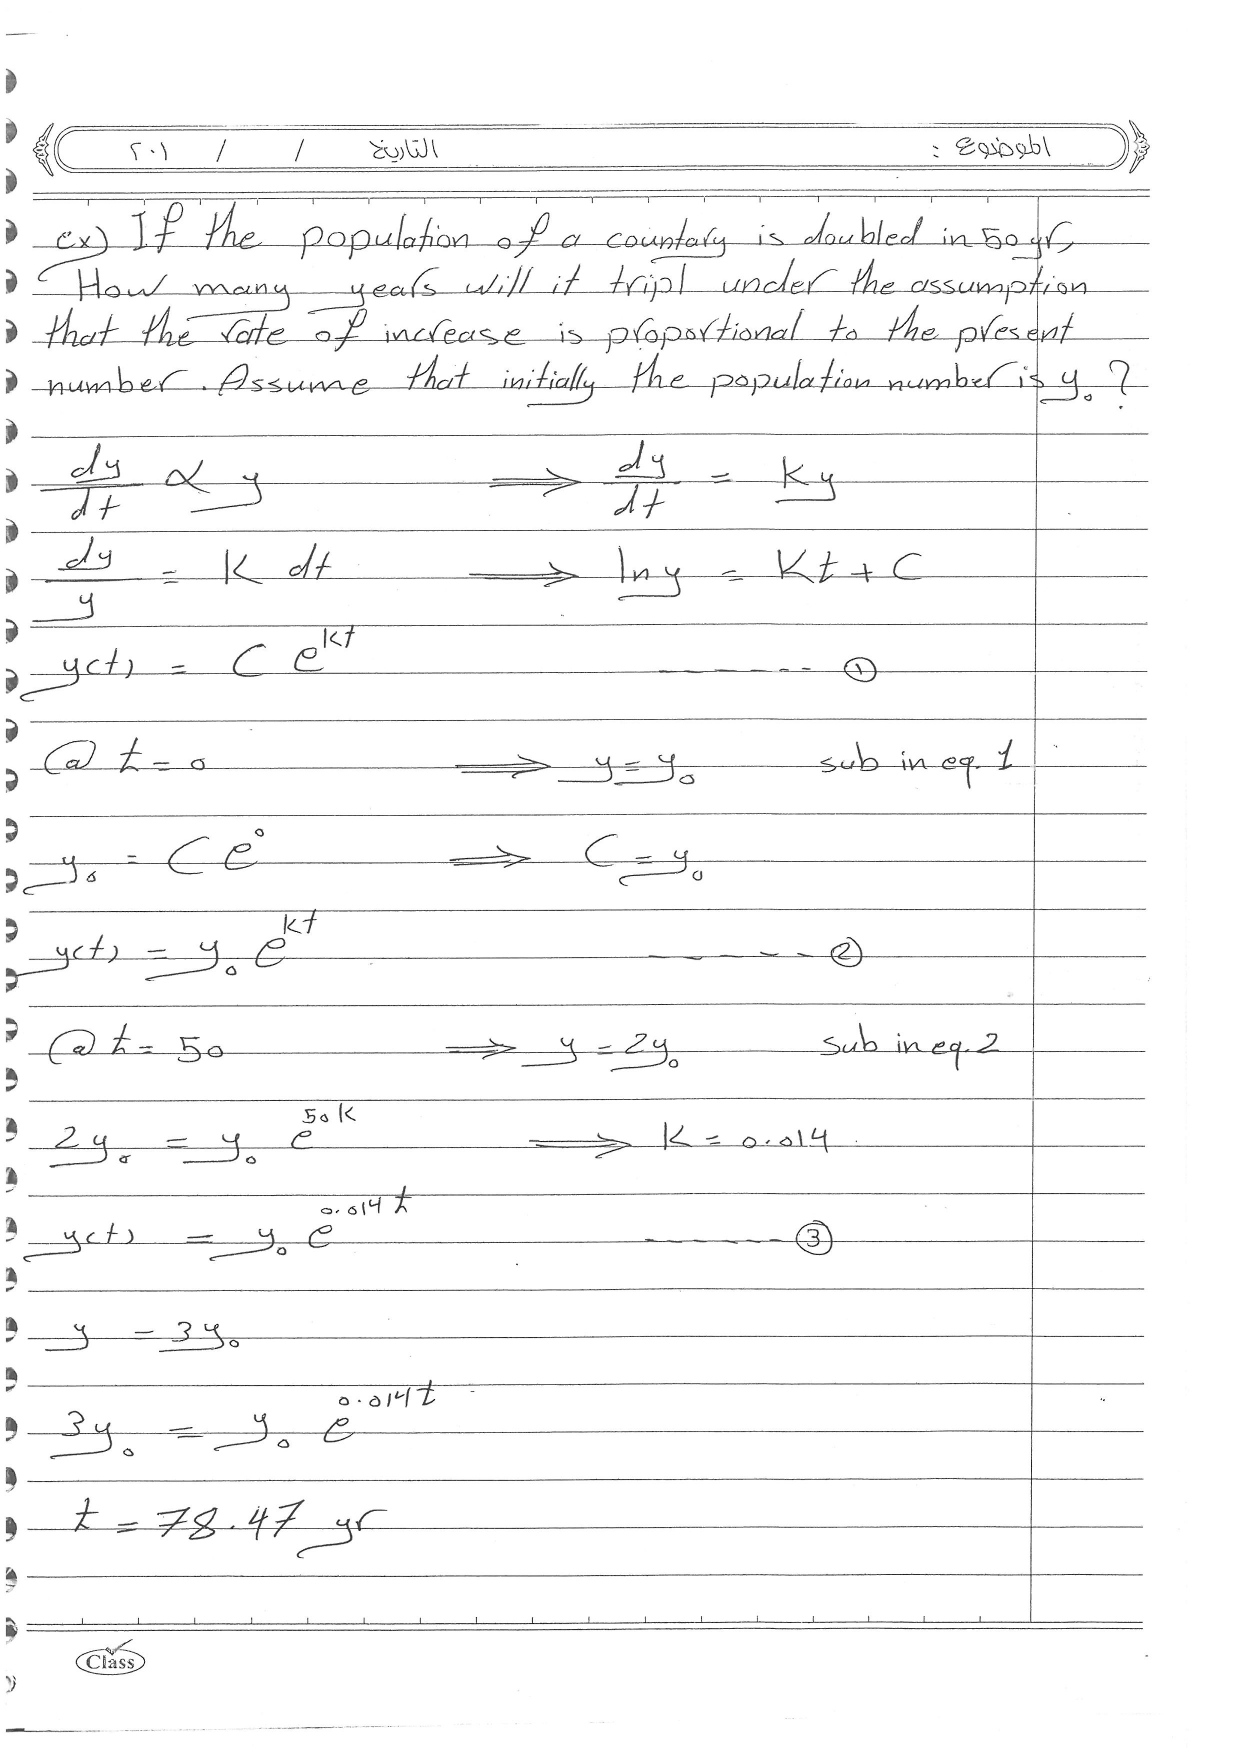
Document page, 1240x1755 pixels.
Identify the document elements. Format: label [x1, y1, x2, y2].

text_box [4, 7, 1192, 1748]
